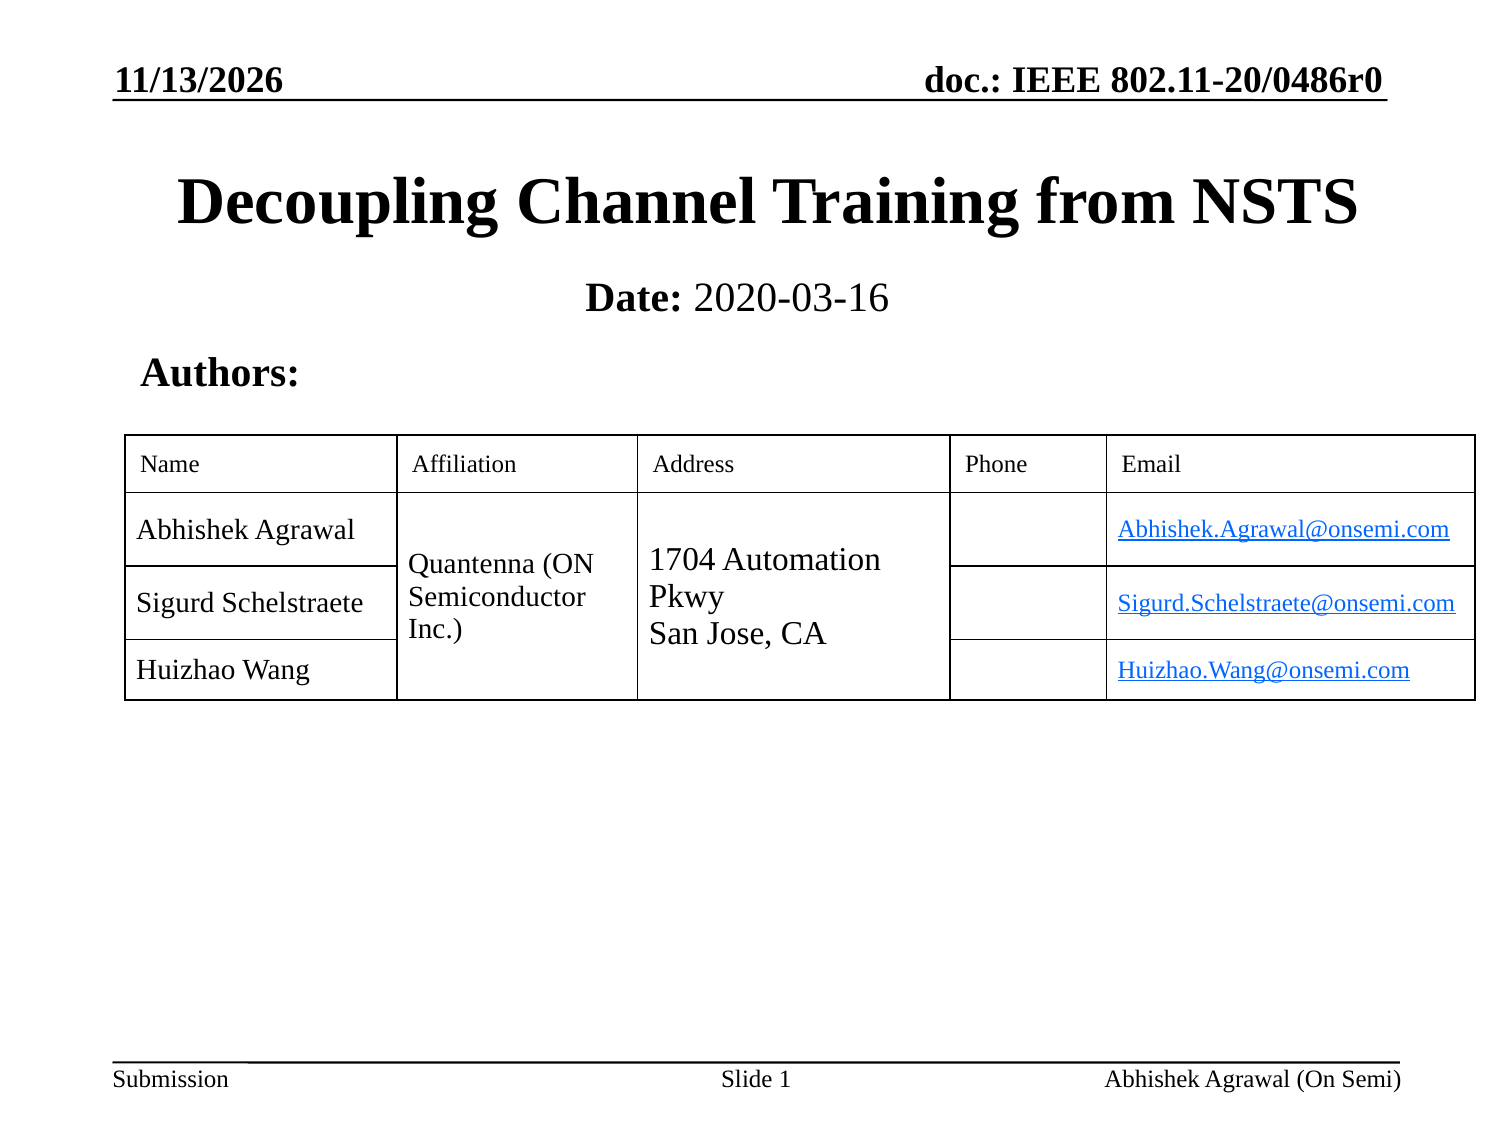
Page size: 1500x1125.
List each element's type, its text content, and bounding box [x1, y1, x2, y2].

table_cell [951, 493, 1106, 565]
table_header Affiliation [398, 436, 637, 492]
table_cell Abhishek Agrawal [126, 493, 396, 565]
slide_number Slide 1 [712, 1061, 800, 1093]
footer Abhishek Agrawal (On Semi) [1100, 1061, 1402, 1093]
table_header Name [126, 436, 396, 492]
list Date: 2020-03-16 [99, 262, 1376, 326]
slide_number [114, 54, 309, 101]
table_header Address [638, 436, 949, 492]
table_cell 1704 Automation Pkwy San Jose, CA [638, 493, 949, 699]
table_cell Huizhao Wang [126, 640, 396, 699]
title Decoupling Channel Training from NSTS [49, 126, 1488, 253]
table_cell Abhishek.Agrawal@onsemi.com [1107, 493, 1474, 565]
text_box Authors: [124, 337, 363, 400]
table_cell Huizhao.Wang@onsemi.com [1107, 640, 1474, 699]
table_cell Quantenna (ON Semiconductor Inc.) [398, 493, 637, 699]
table_cell [951, 567, 1106, 639]
table_header Phone [951, 436, 1106, 492]
table_cell Sigurd.Schelstraete@onsemi.com [1107, 567, 1474, 639]
table_cell [951, 640, 1106, 699]
table_cell Sigurd Schelstraete [126, 567, 396, 639]
table_header Email [1107, 436, 1474, 492]
